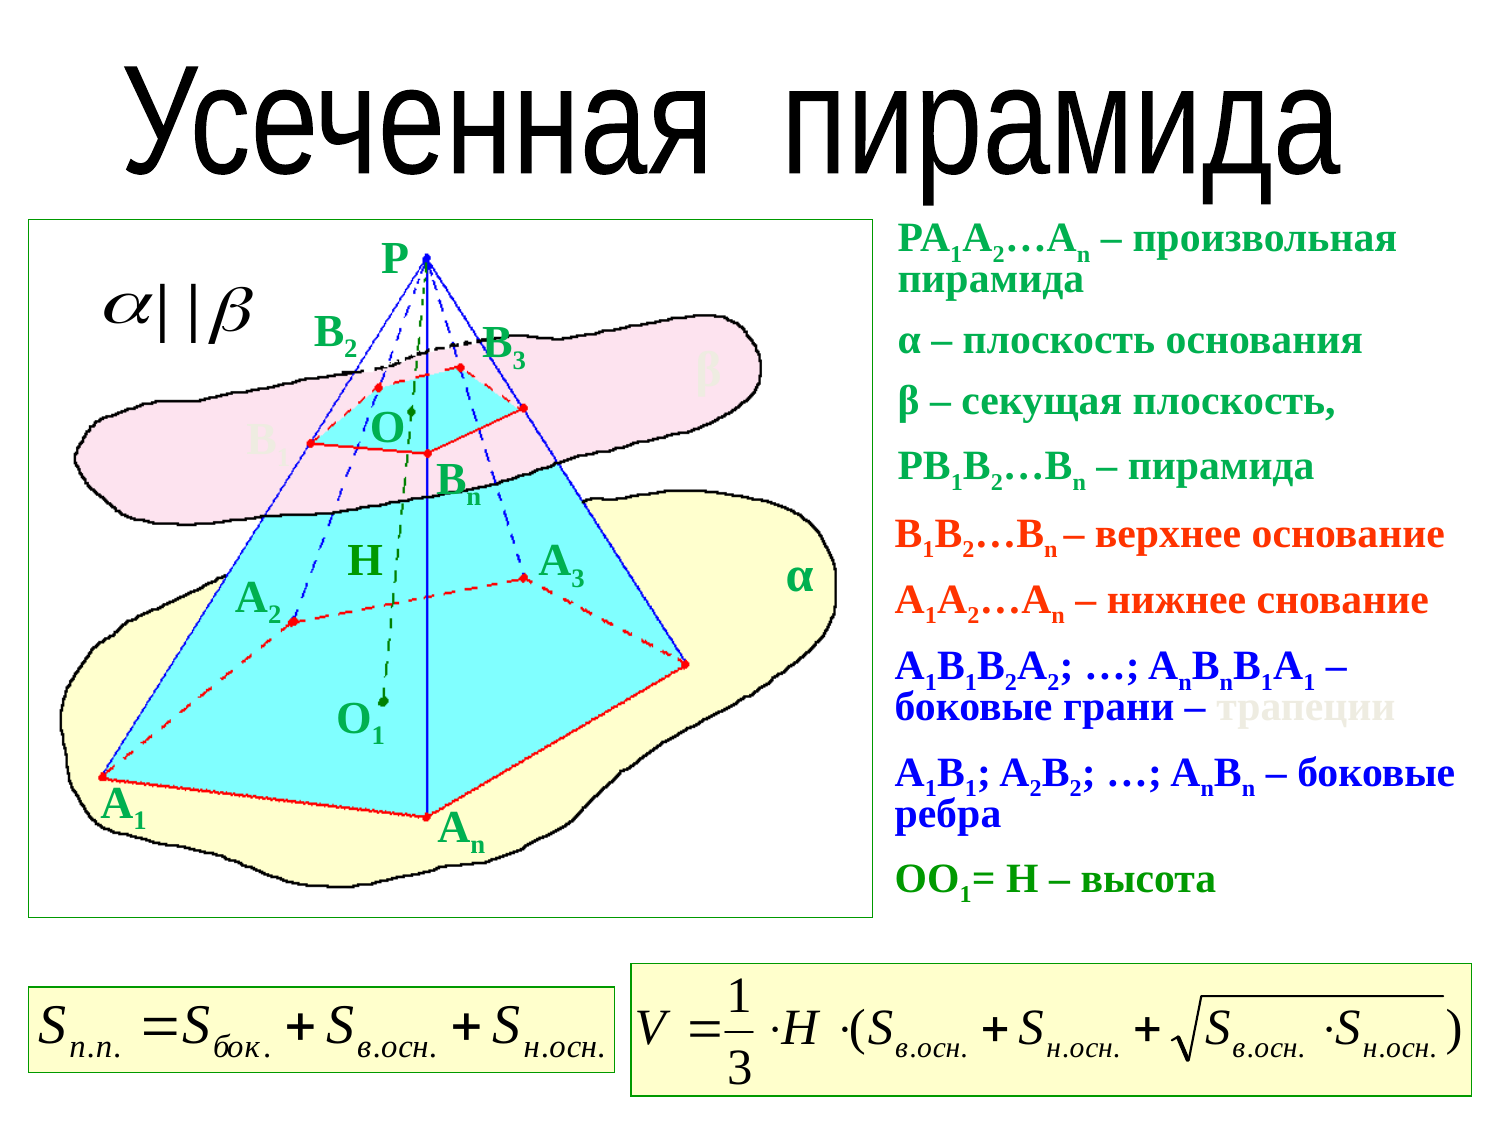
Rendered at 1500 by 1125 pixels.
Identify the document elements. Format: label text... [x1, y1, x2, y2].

picture [29, 219, 872, 918]
text_box B1B2…Bn – верхнее основание A1A2…An – нижнее снование A1B1B2A2; …; AnBnB1A1 – боковые грани – трапеции A1B1; A2B2; …; AnBn – боковые ребра OO1= H – высота [879, 503, 1477, 976]
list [29, 987, 614, 1072]
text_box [91, 257, 272, 359]
text_box PA1A2…An – произвольная пирамида α – плоскость основания β – секущая плоскость, PB1B2…Bn – пирамида [868, 207, 1436, 497]
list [631, 963, 1471, 1096]
